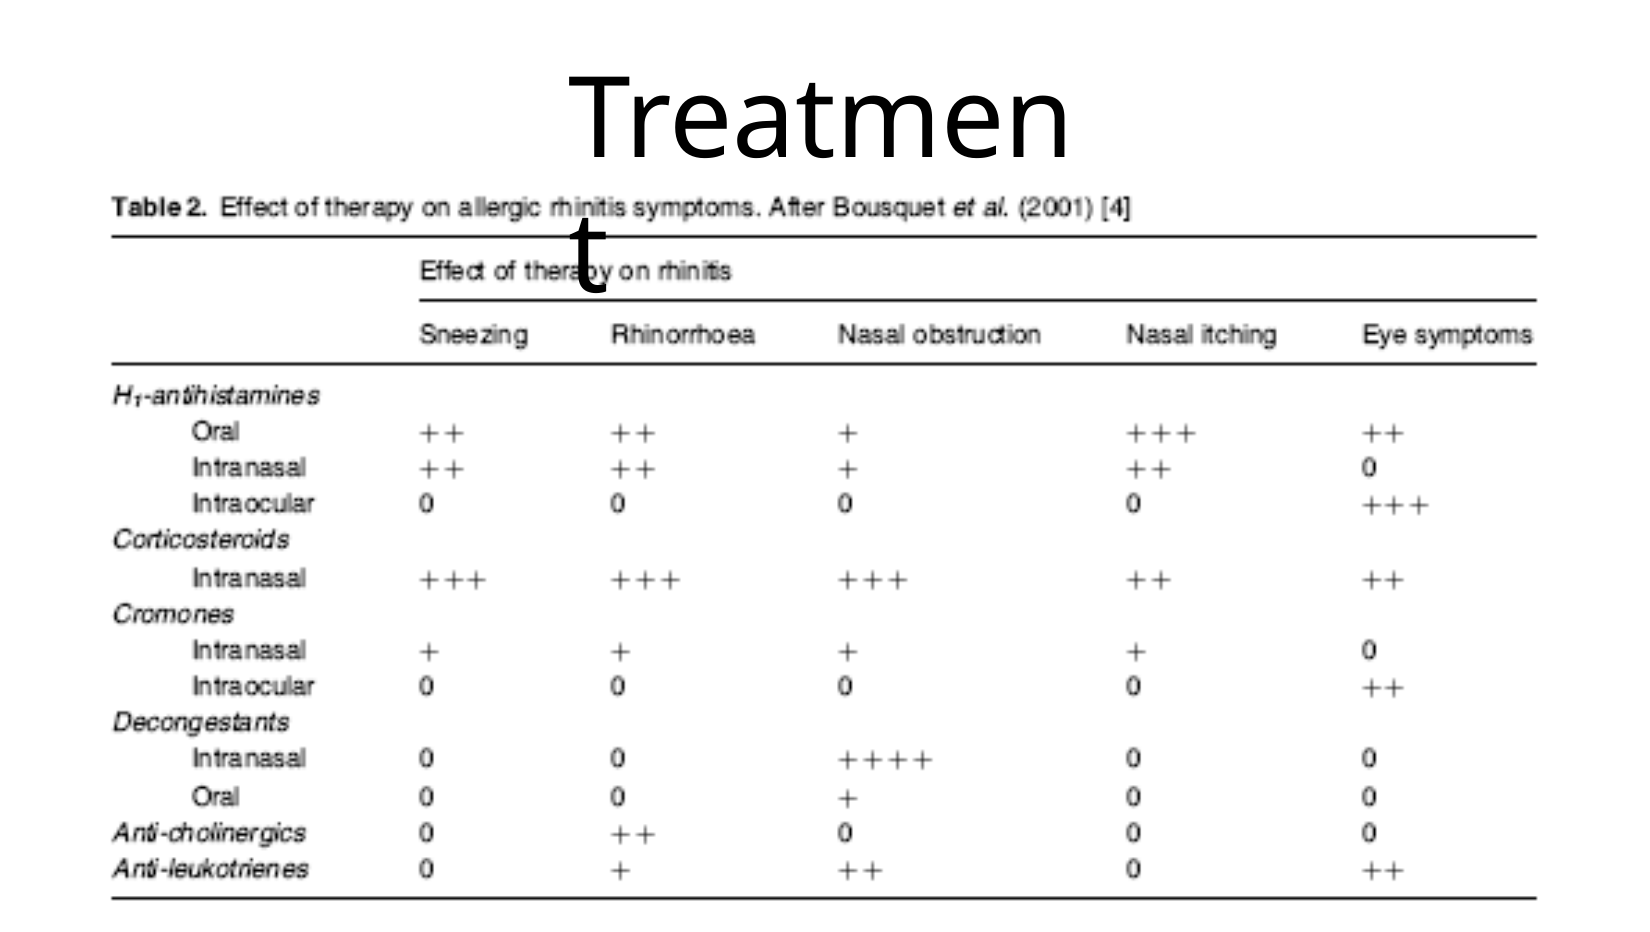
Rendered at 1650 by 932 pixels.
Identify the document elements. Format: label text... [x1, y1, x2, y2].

picture [0, 0, 1650, 931]
title Treatment [566, 42, 1084, 176]
